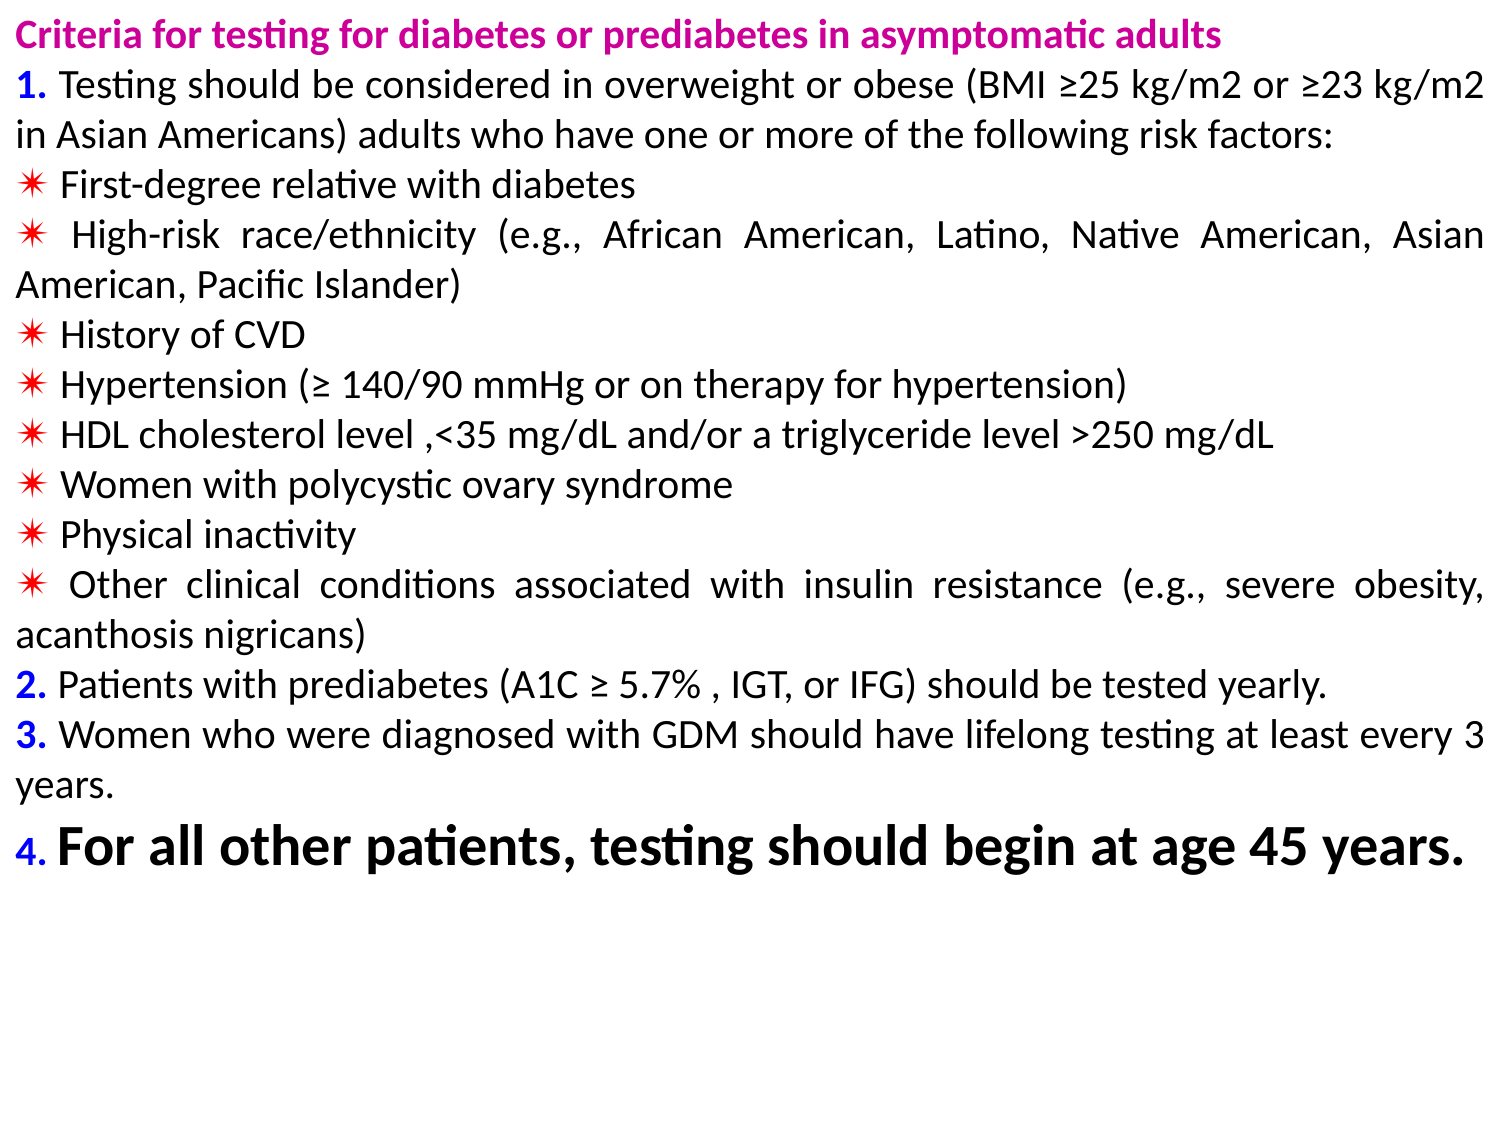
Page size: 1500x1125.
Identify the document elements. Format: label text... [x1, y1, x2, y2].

text_box Criteria for testing for diabetes or prediabetes in asymptomatic adults 1. Testing should be considered in overweight or obese (BMI ≥25 kg/m2 or ≥23 kg/m2 in Asian Americans) adults who have one or more of the following risk factors: ✴ First-degree relative with diabetes ✴ High-risk race/ethnicity (e.g., African American, Latino, Native American, Asian American, Pacific Islander) ✴ History of CVD ✴ Hypertension (≥ 140/90 mmHg or on therapy for hypertension) ✴ HDL cholesterol level ,<35 mg/dL and/or a triglyceride level >250 mg/dL ✴ Women with polycystic ovary syndrome ✴ Physical inactivity ✴ Other clinical conditions associated with insulin resistance (e.g., severe obesity, acanthosis nigricans) 2. Patients with prediabetes (A1C ≥ 5.7% , IGT, or IFG) should be tested yearly. 3. Women who were diagnosed with GDM should have lifelong testing at least every 3 years. 4. For all other patients, testing should begin at age 45 years. 5. If results are normal, testing should be repeated at a minimum of 3-year intervals, with consideration of more frequent testing depending on initial results and risk status. [0, 0, 1500, 1035]
